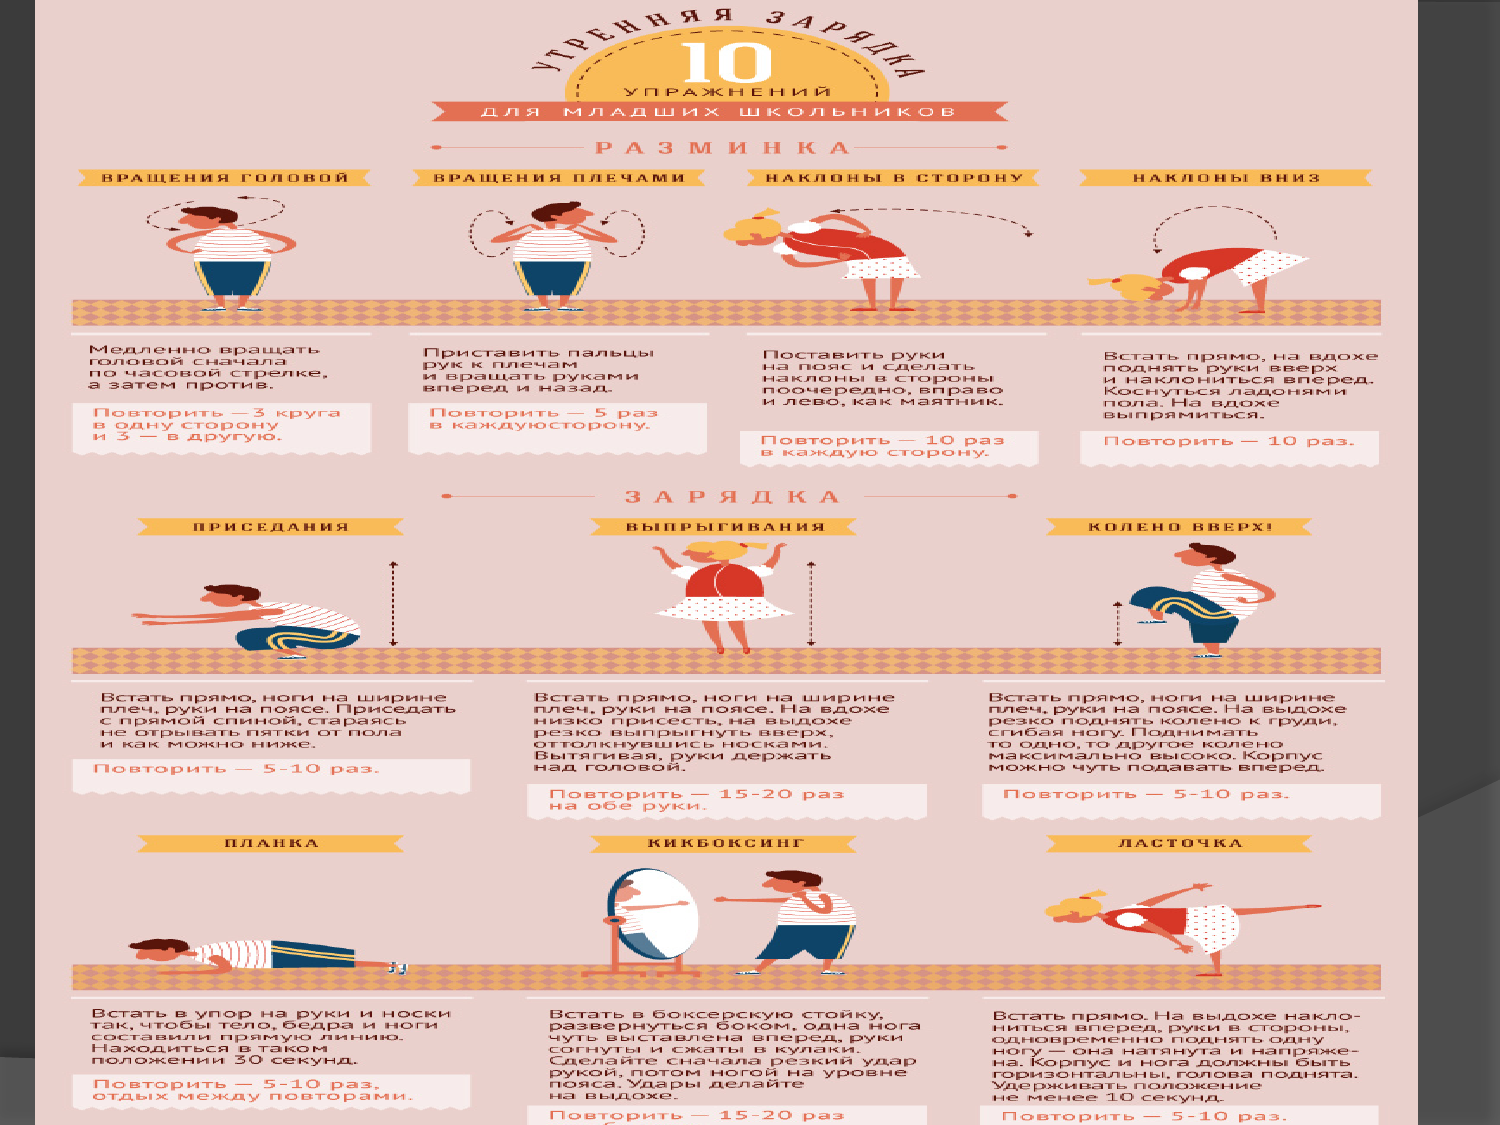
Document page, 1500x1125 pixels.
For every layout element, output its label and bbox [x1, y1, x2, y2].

list [34, 0, 1419, 1125]
